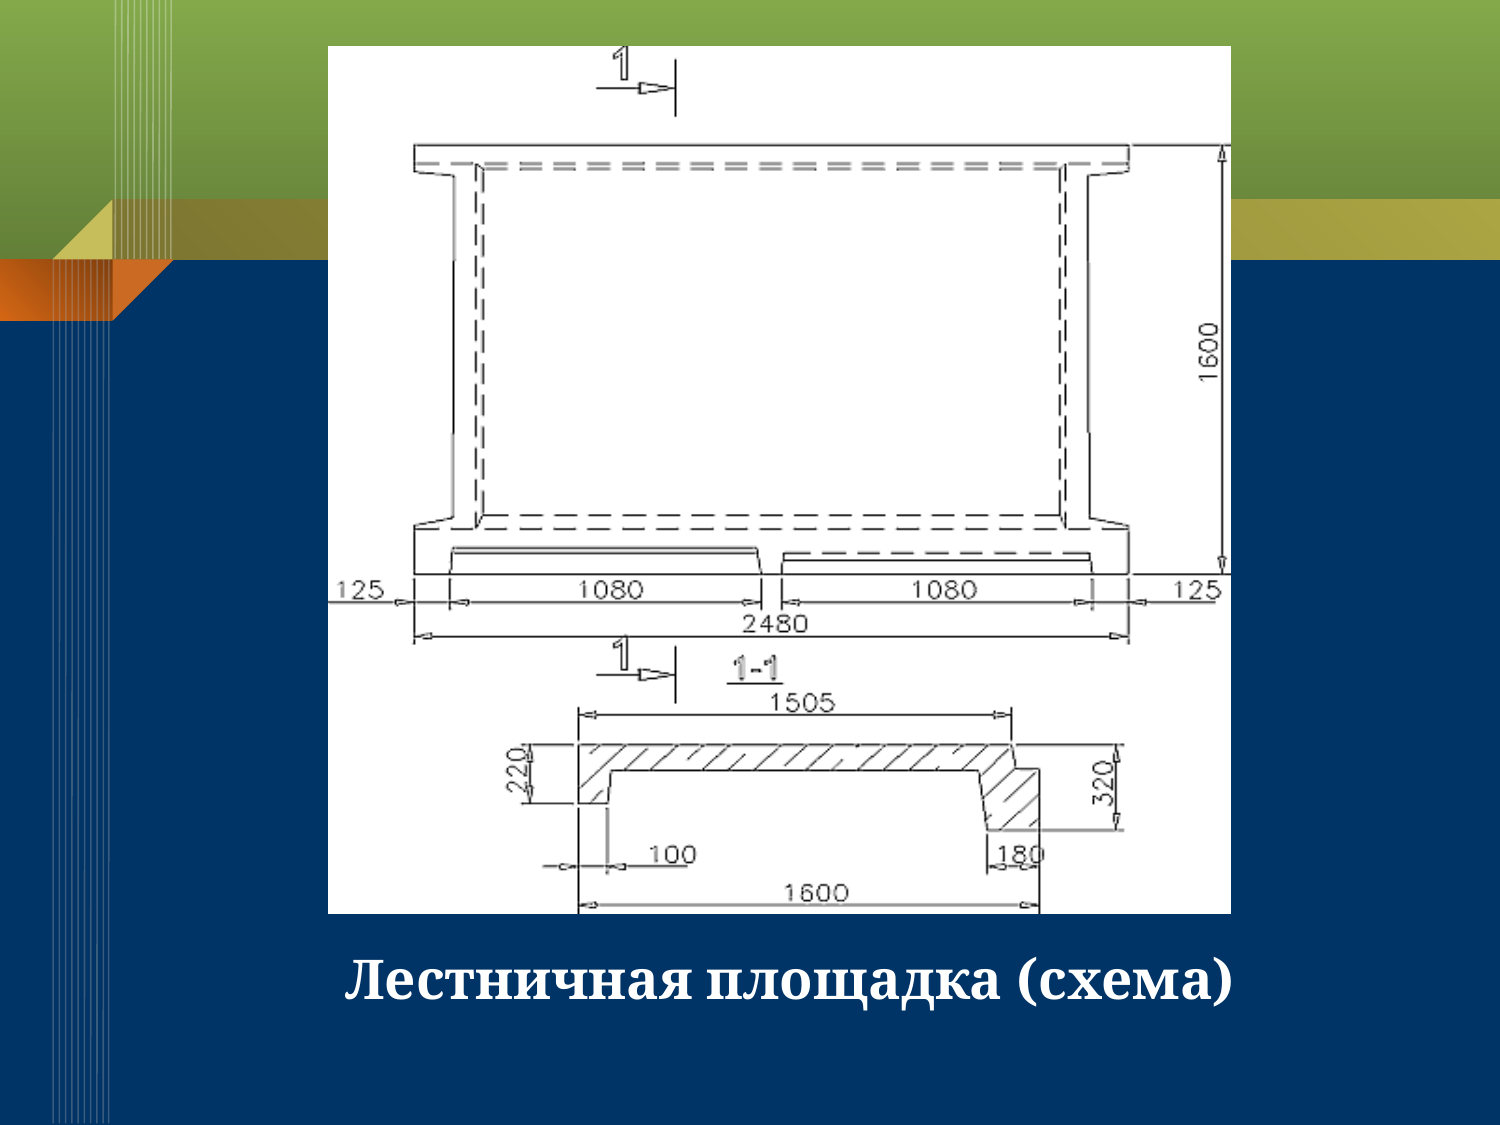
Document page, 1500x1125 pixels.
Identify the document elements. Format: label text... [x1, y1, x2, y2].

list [327, 46, 1231, 915]
list Лестничная площадка (схема) [316, 937, 1264, 1079]
